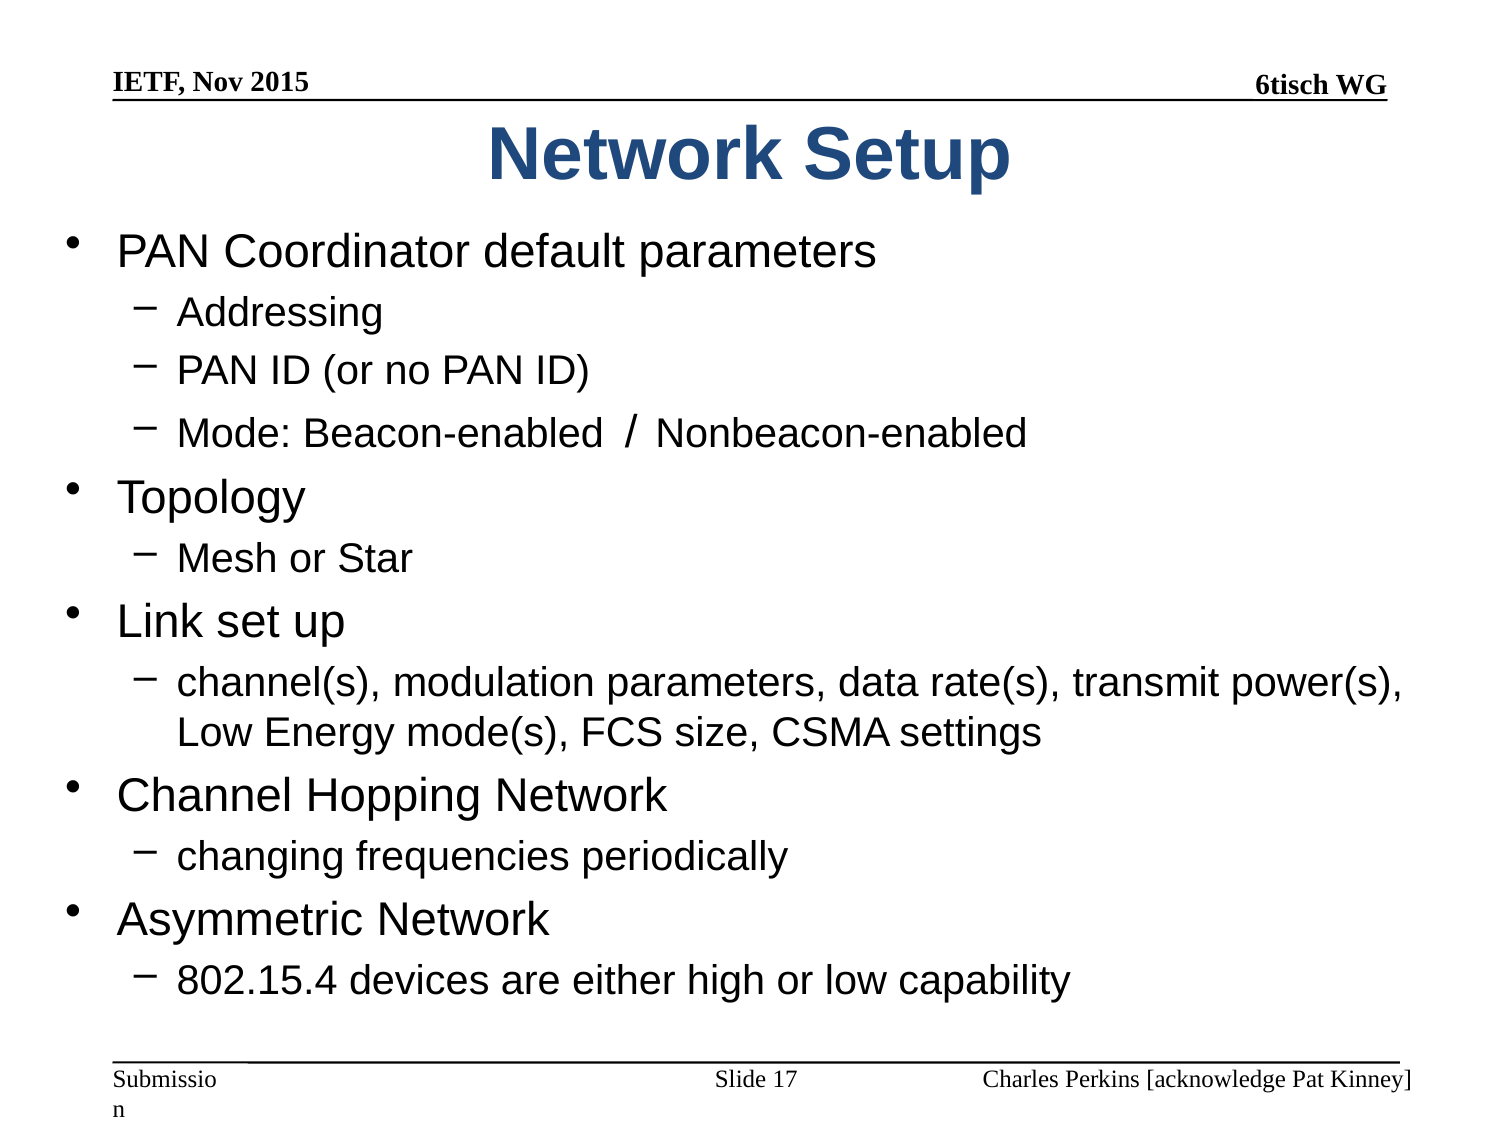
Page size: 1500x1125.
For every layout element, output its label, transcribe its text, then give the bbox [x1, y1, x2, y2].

footer Charles Perkins [acknowledge Pat Kinney] [900, 1062, 1413, 1093]
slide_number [112, 62, 375, 98]
slide_number Slide 17 [712, 1062, 800, 1093]
title Network Setup [112, 62, 1388, 212]
list PAN Coordinator default parameters Addressing PAN ID (or no PAN ID) Mode: Beacon-enabled / Nonbeacon-enabled Topology Mesh or Star Link set up channel(s), modulation parameters, data rate(s), transmit power(s), Low Energy mode(s), FCS size, CSMA settings Channel Hopping Network changing frequencies periodically Asymmetric Network 802.15.4 devices are either high or low capability [50, 212, 1463, 1013]
